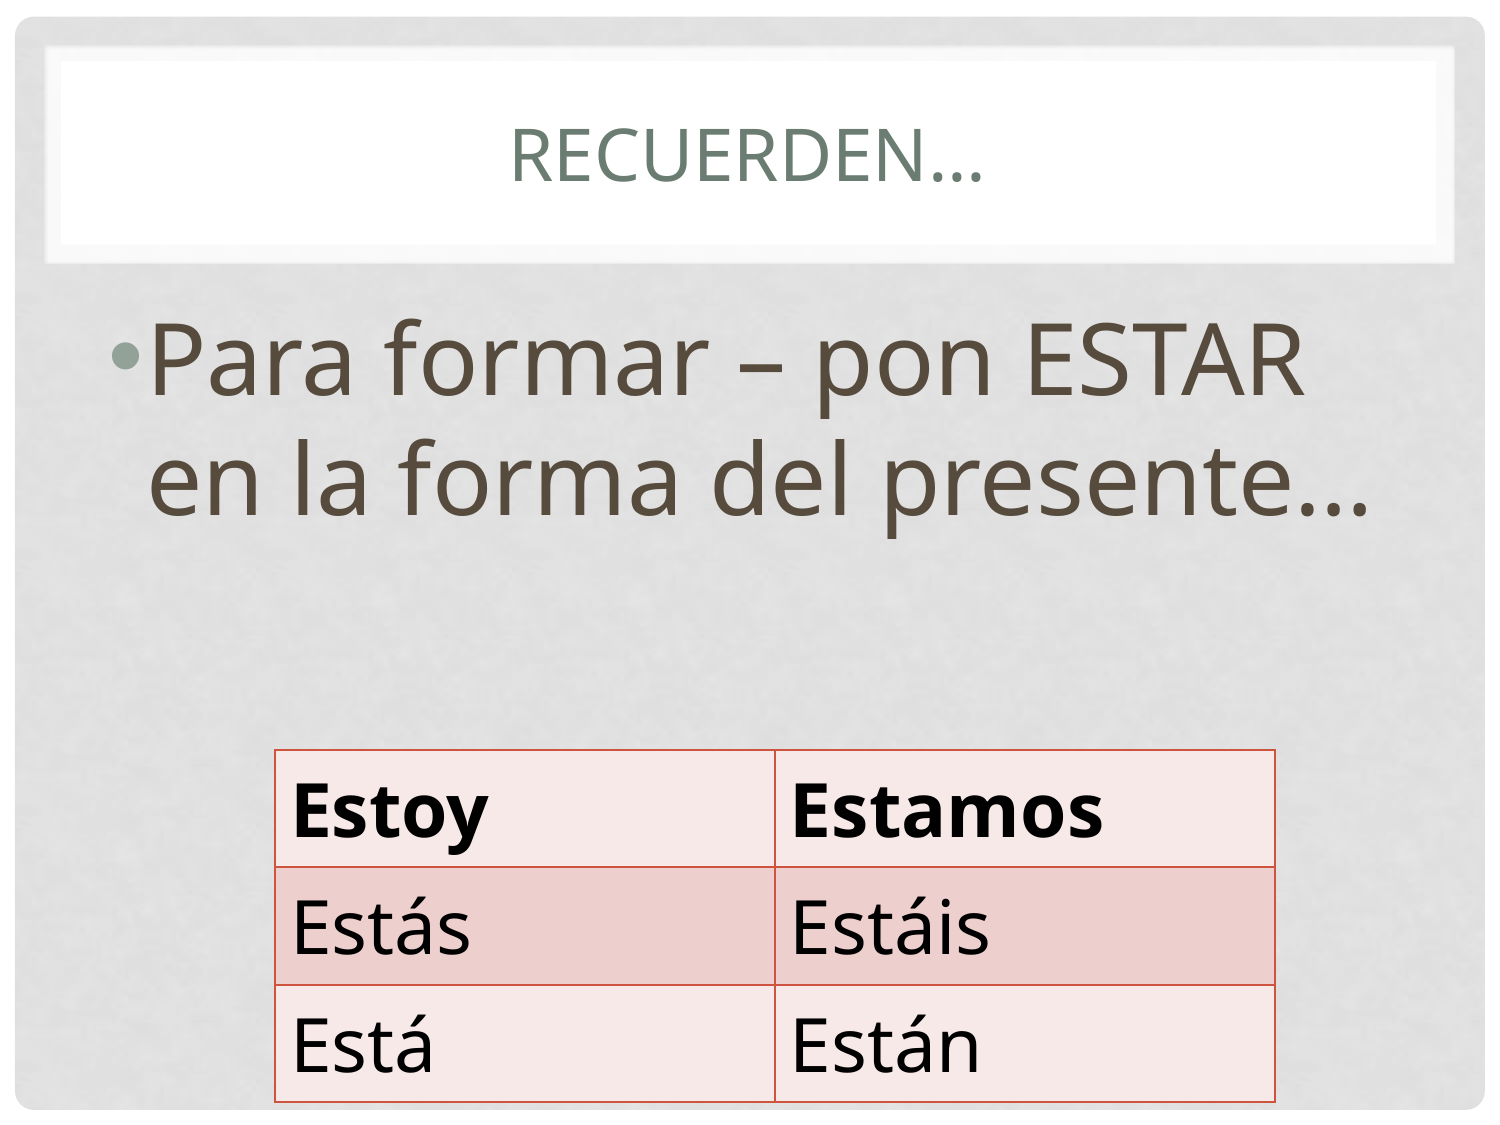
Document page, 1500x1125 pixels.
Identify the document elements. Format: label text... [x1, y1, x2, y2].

table_cell Estás [276, 868, 774, 984]
table_header Estoy [276, 751, 774, 866]
table_cell Está [276, 986, 774, 1101]
title Recuerden… [69, 66, 1425, 238]
table_cell Están [776, 986, 1274, 1101]
list Para formar – pon ESTAR en la forma del presente… [75, 287, 1425, 1005]
table_header Estamos [776, 751, 1274, 866]
table_cell Estáis [776, 868, 1274, 984]
